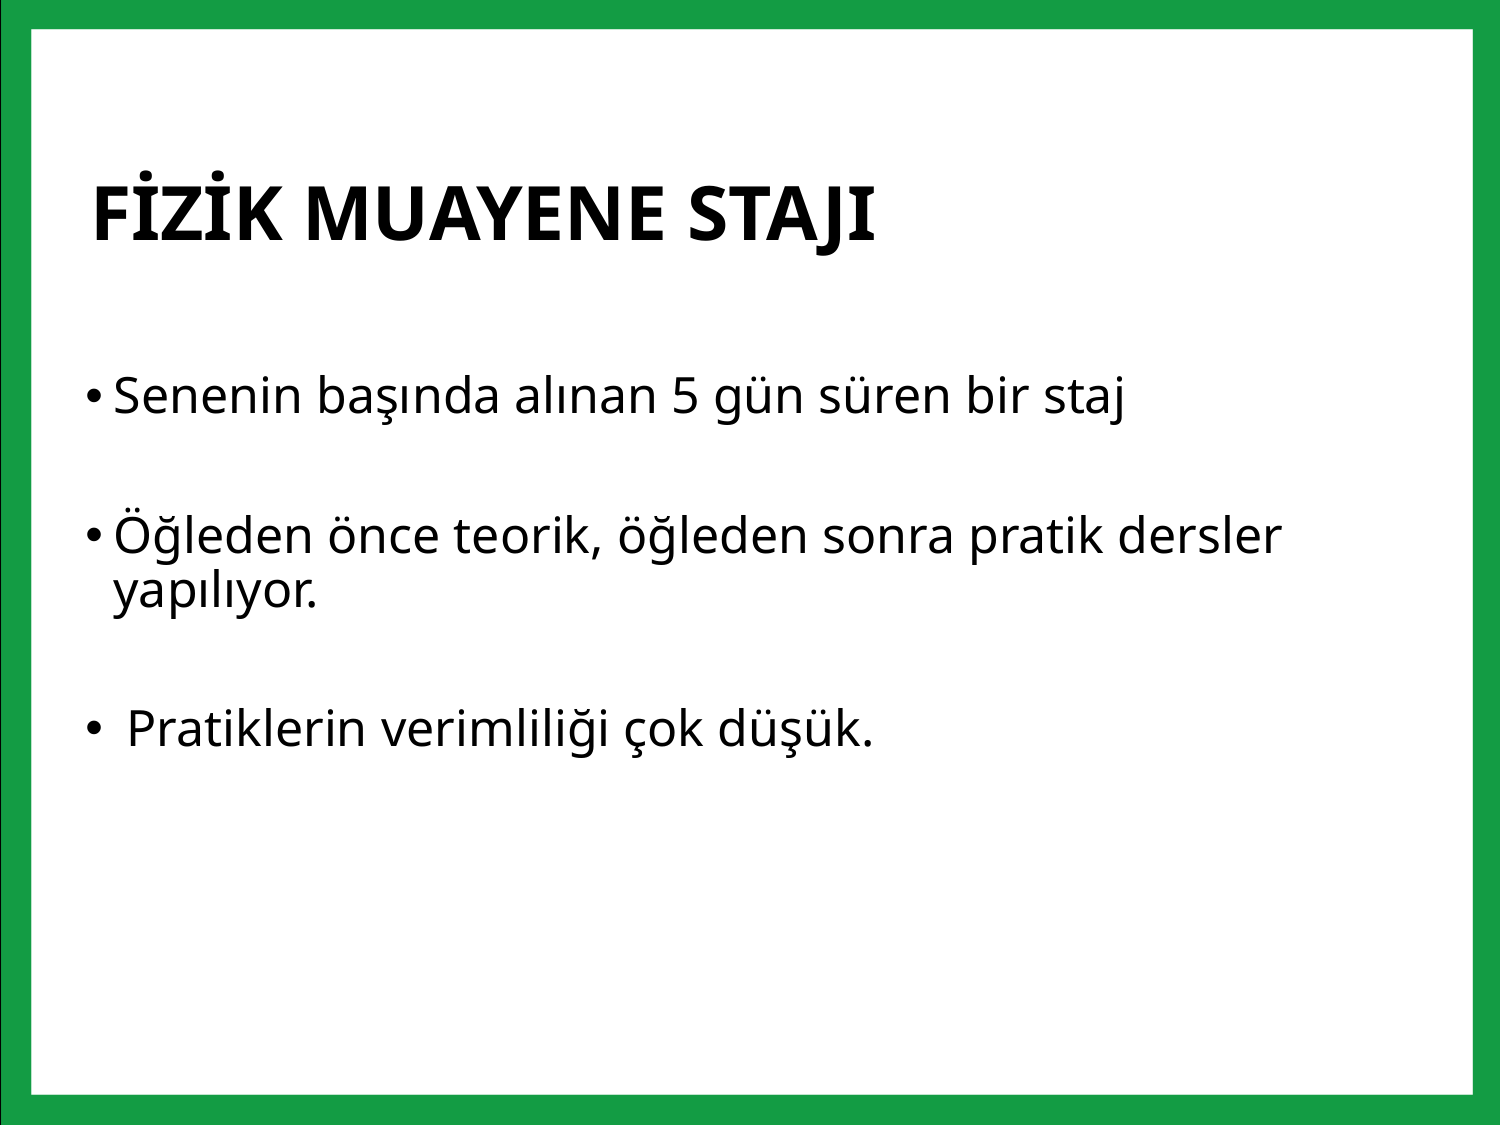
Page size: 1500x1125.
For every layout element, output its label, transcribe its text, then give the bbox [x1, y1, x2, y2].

list Senenin başında alınan 5 gün süren bir staj Öğleden önce teorik, öğleden sonra pratik dersler yapılıyor. Pratiklerin verimliliği çok düşük. [70, 363, 1421, 1114]
title FİZİK MUAYENE STAJI [75, 116, 1425, 317]
picture [0, 0, 1500, 1125]
